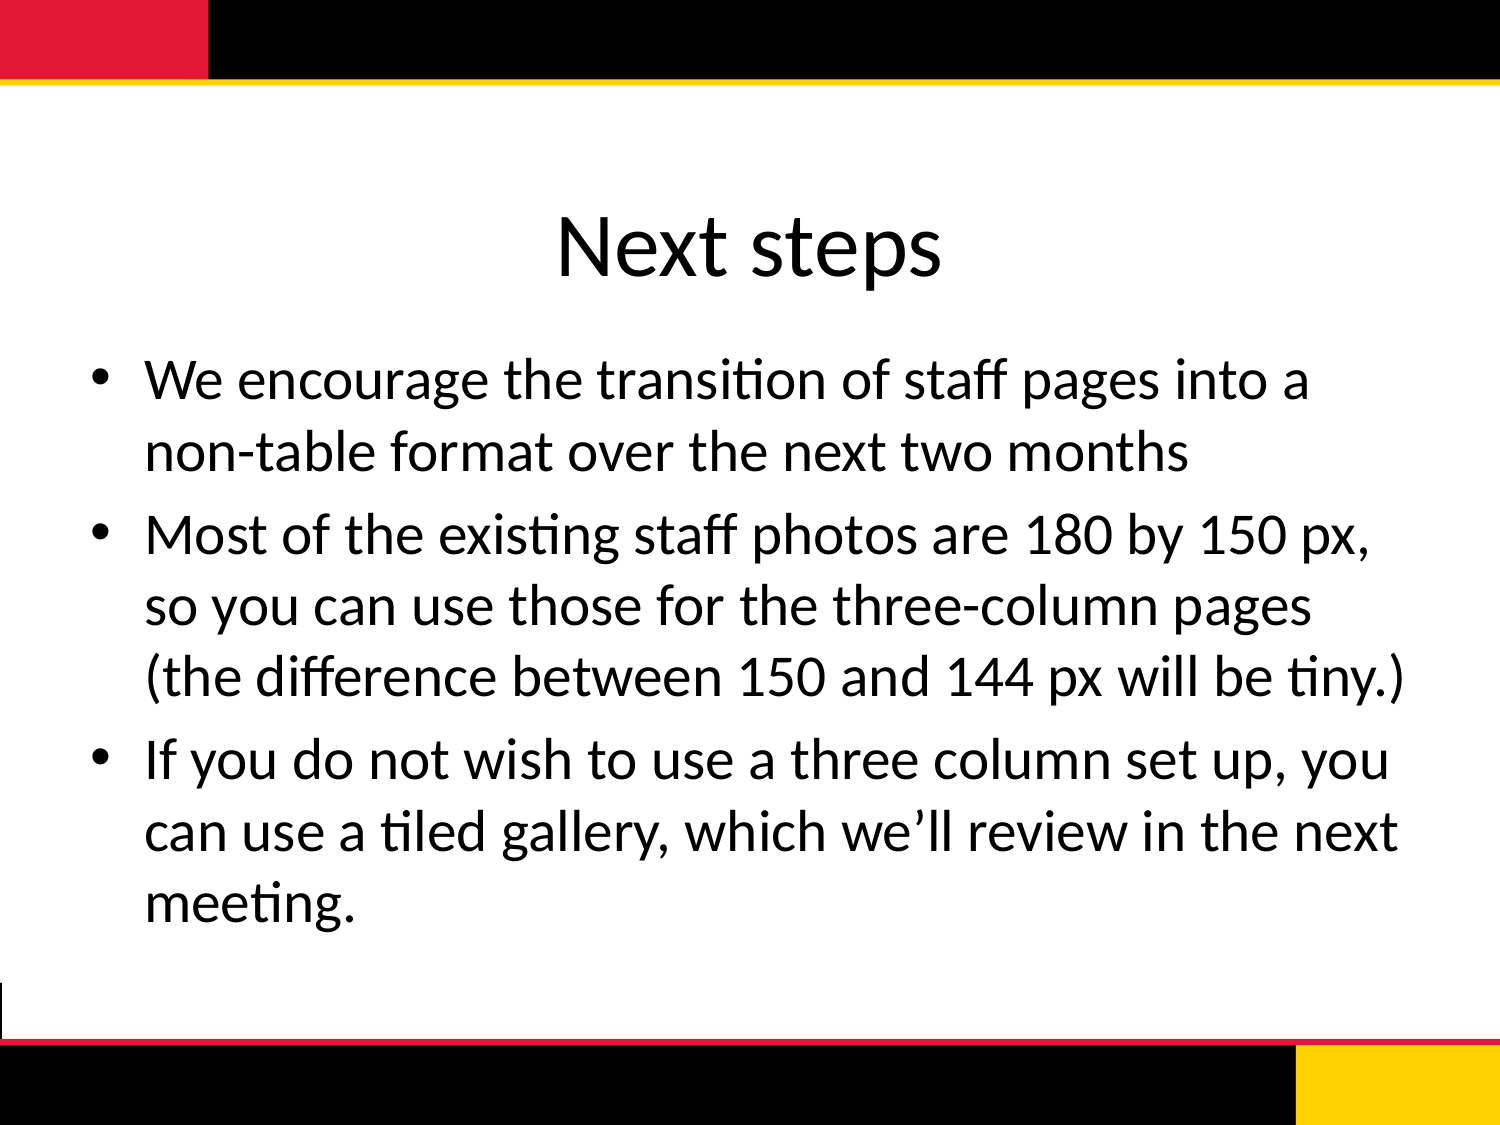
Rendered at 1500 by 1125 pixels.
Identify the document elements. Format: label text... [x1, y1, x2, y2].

list We encourage the transition of staff pages into a non-table format over the next two months Most of the existing staff photos are 180 by 150 px, so you can use those for the three-column pages (the difference between 150 and 144 px will be tiny.) If you do not wish to use a three column set up, you can use a tiled gallery, which we’ll review in the next meeting. [75, 333, 1425, 1005]
picture [0, 0, 1500, 1125]
title Next steps [75, 145, 1425, 333]
